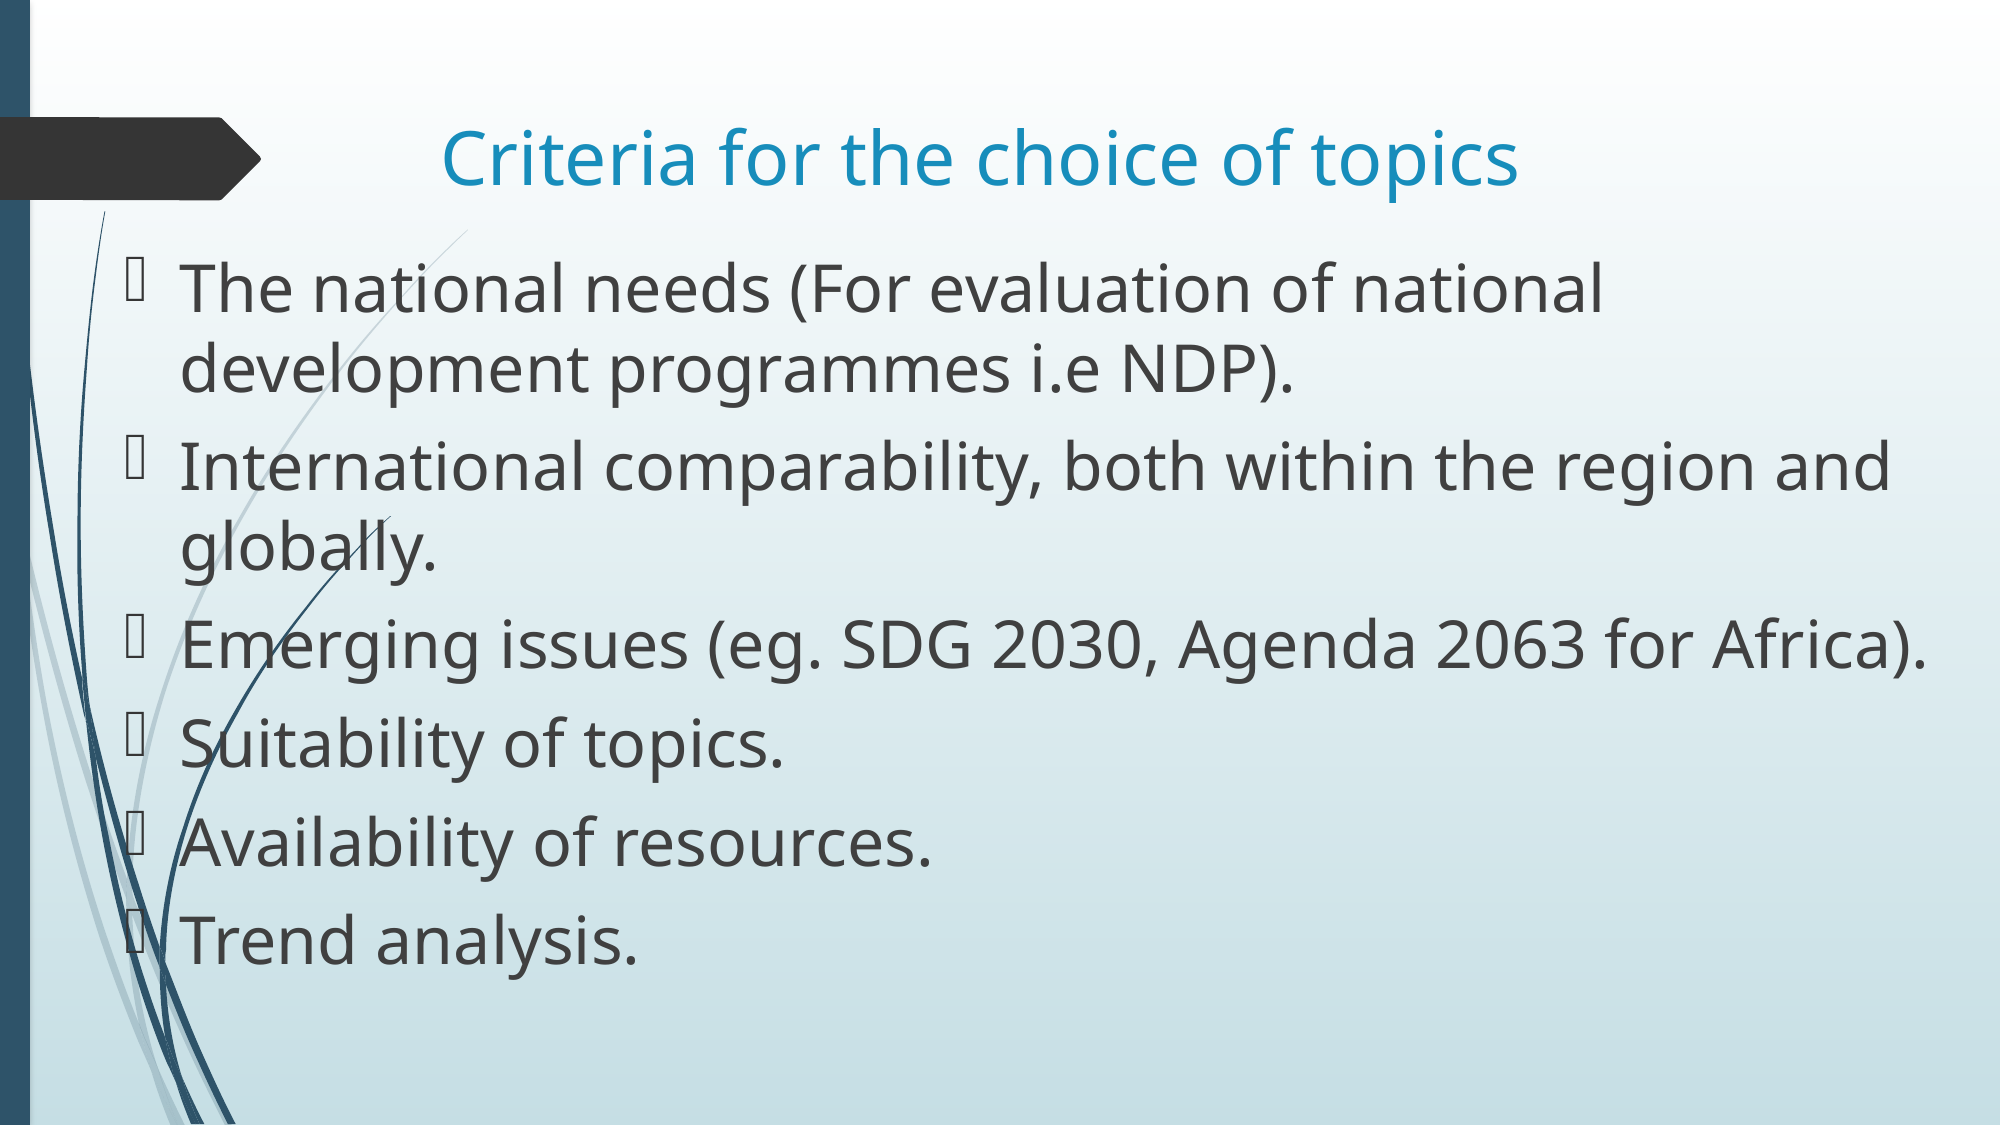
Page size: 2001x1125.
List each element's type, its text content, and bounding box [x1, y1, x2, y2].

title Criteria for the choice of topics [425, 102, 1888, 238]
list The national needs (For evaluation of national development programmes i.e NDP). International comparability, both within the region and globally. Emerging issues (eg. SDG 2030, Agenda 2063 for Africa). Suitability of topics. Availability of resources. Trend analysis. [109, 238, 1950, 1073]
